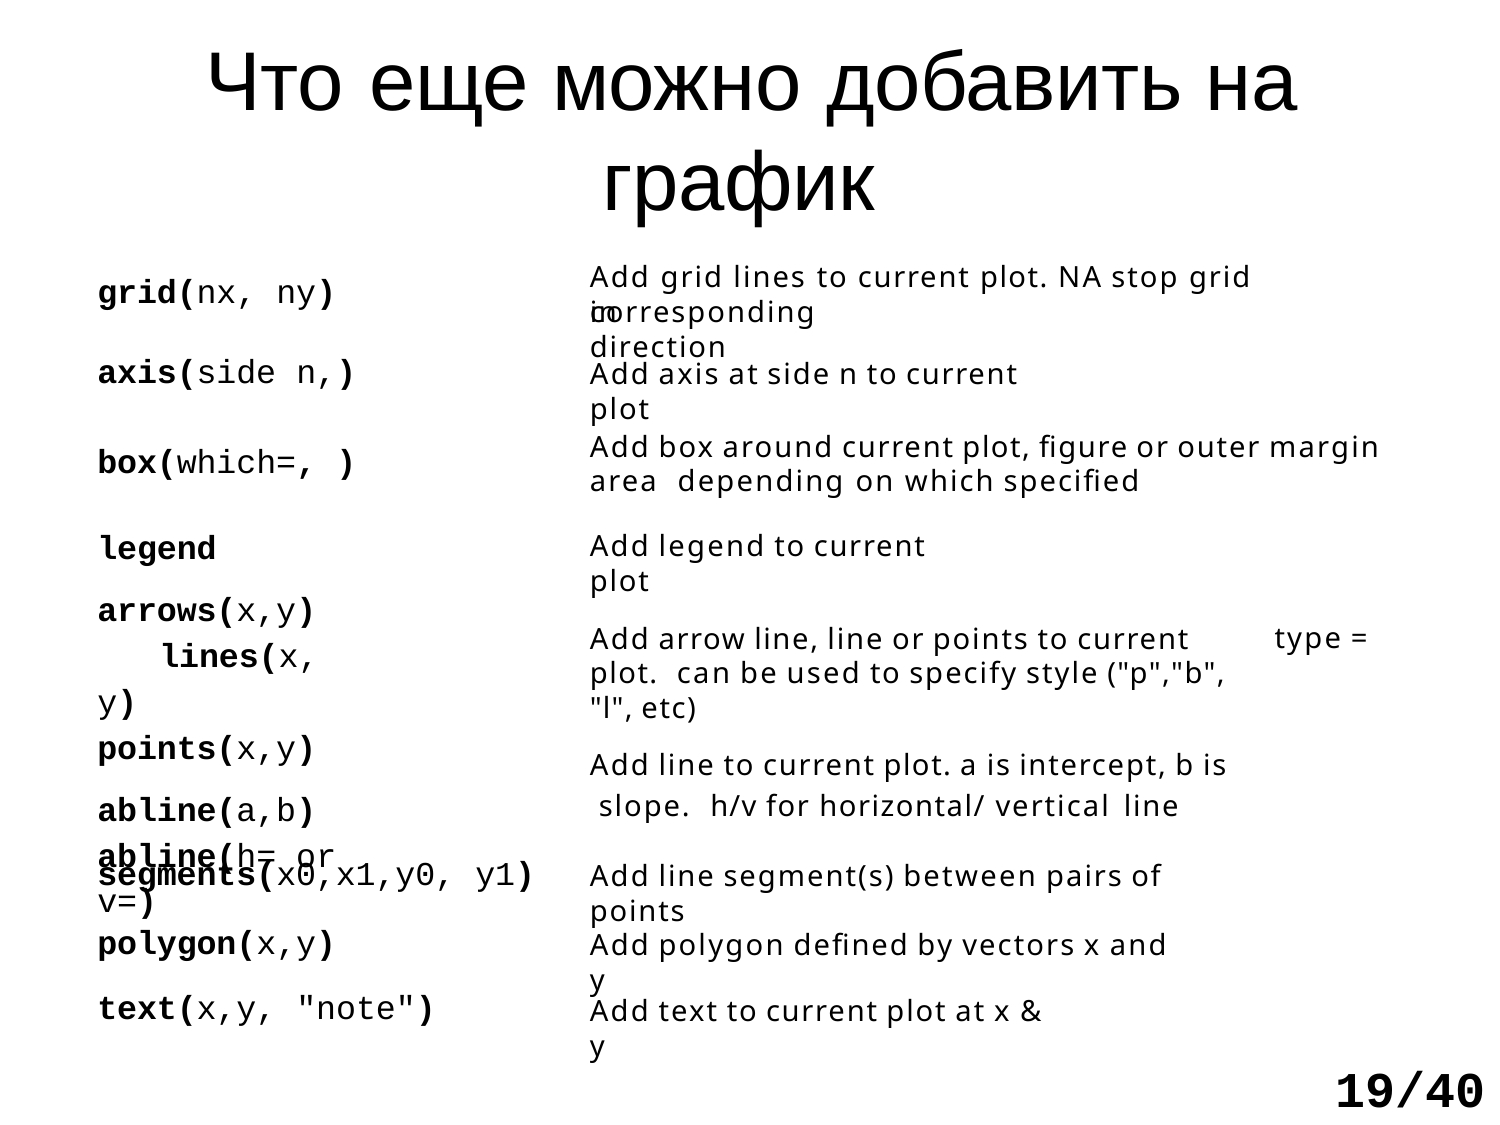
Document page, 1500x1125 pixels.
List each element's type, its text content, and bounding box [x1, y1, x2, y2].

text_box Add axis at side n to current plot [587, 355, 1071, 426]
text_box corresponding direction [587, 292, 938, 355]
text_box Add polygon defined by vectors x and y [587, 926, 1173, 997]
text_box segments(x0,x1,y0, y1) [95, 851, 540, 892]
text_box Add box around current plot, figure or outer margin area depending on which specified [587, 428, 1418, 498]
text_box grid(nx, ny) [95, 270, 340, 311]
slide_number 19/40 [1331, 1068, 1488, 1125]
text_box Add text to current plot at x & y [587, 991, 1058, 1062]
text_box type = [1272, 619, 1376, 655]
text_box Add legend to current plot [587, 527, 976, 598]
text_box Add line segment(s) between pairs of points [587, 857, 1240, 927]
text_box Add grid lines to current plot. NA stop grid in [587, 258, 1255, 329]
title Что еще можно добавить на график [203, 27, 1301, 228]
text_box polygon(x,y) text(x,y, "note") [95, 895, 440, 1027]
text_box Add arrow line, line or points to current plot. can be used to specify style ("p","b", "l", etc) [587, 620, 1250, 724]
text_box Add line to current plot. a is intercept, b is slope. h/v for horizontal/ vertical line [587, 740, 1305, 823]
text_box axis(side n,) box(which=, ) legend arrows(x,y) lines(x, y) points(x,y) abline(a,b) abline(h= or v=) [95, 350, 440, 851]
